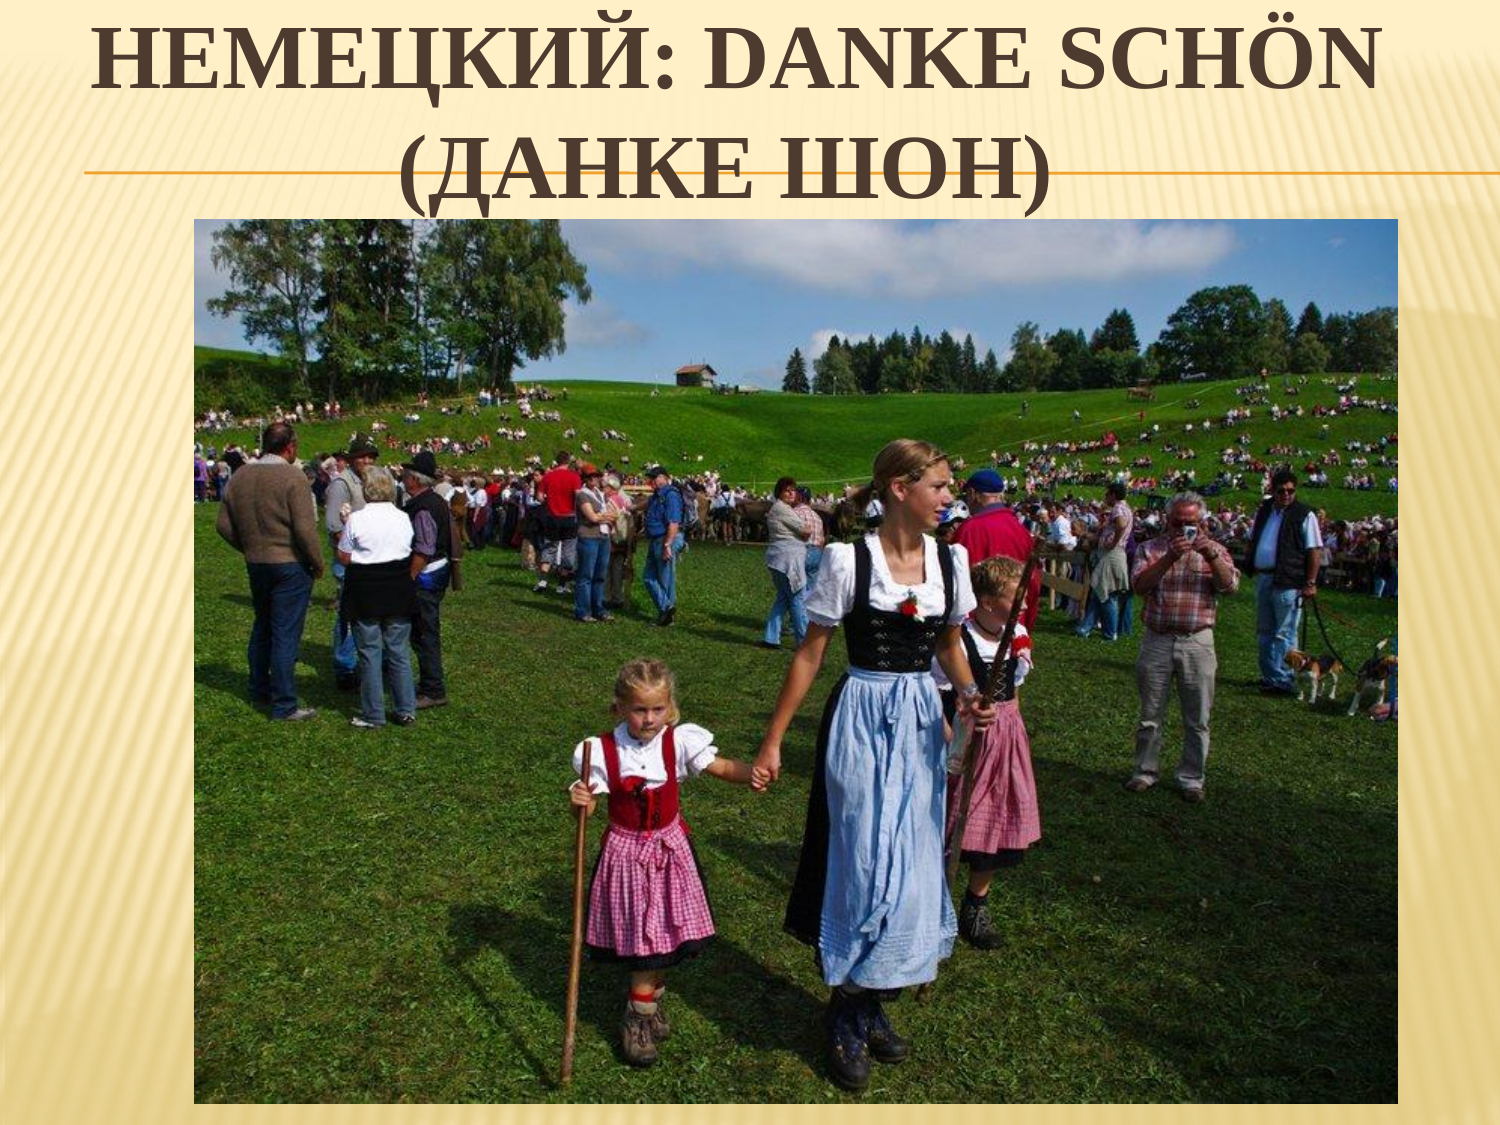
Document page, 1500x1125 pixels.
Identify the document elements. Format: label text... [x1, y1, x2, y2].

title Немецкий: Danke schön (данке шон) [0, 0, 1475, 213]
picture [194, 218, 1398, 1104]
